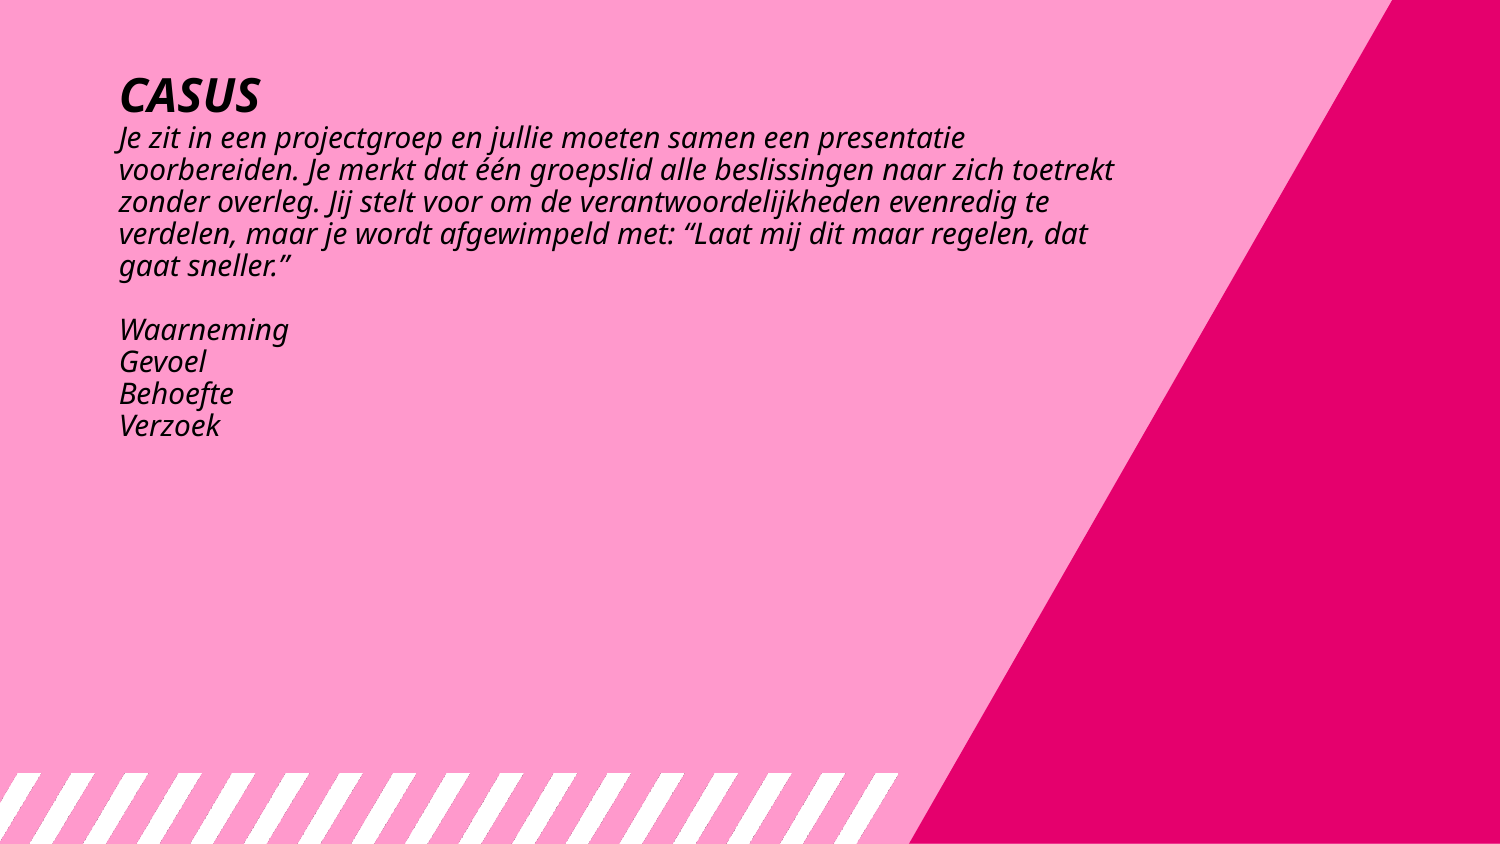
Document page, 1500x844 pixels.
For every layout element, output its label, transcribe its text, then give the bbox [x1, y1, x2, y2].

picture [0, 773, 898, 844]
title CASUS Je zit in een projectgroep en jullie moeten samen een presentatie voorbereiden. Je merkt dat één groepslid alle beslissingen naar zich toetrekt zonder overleg. Jij stelt voor om de verantwoordelijkheden evenredig te verdelen, maar je wordt afgewimpeld met: “Laat mij dit maar regelen, dat gaat sneller.” Waarneming Gevoel Behoefte Verzoek [103, 64, 1141, 453]
